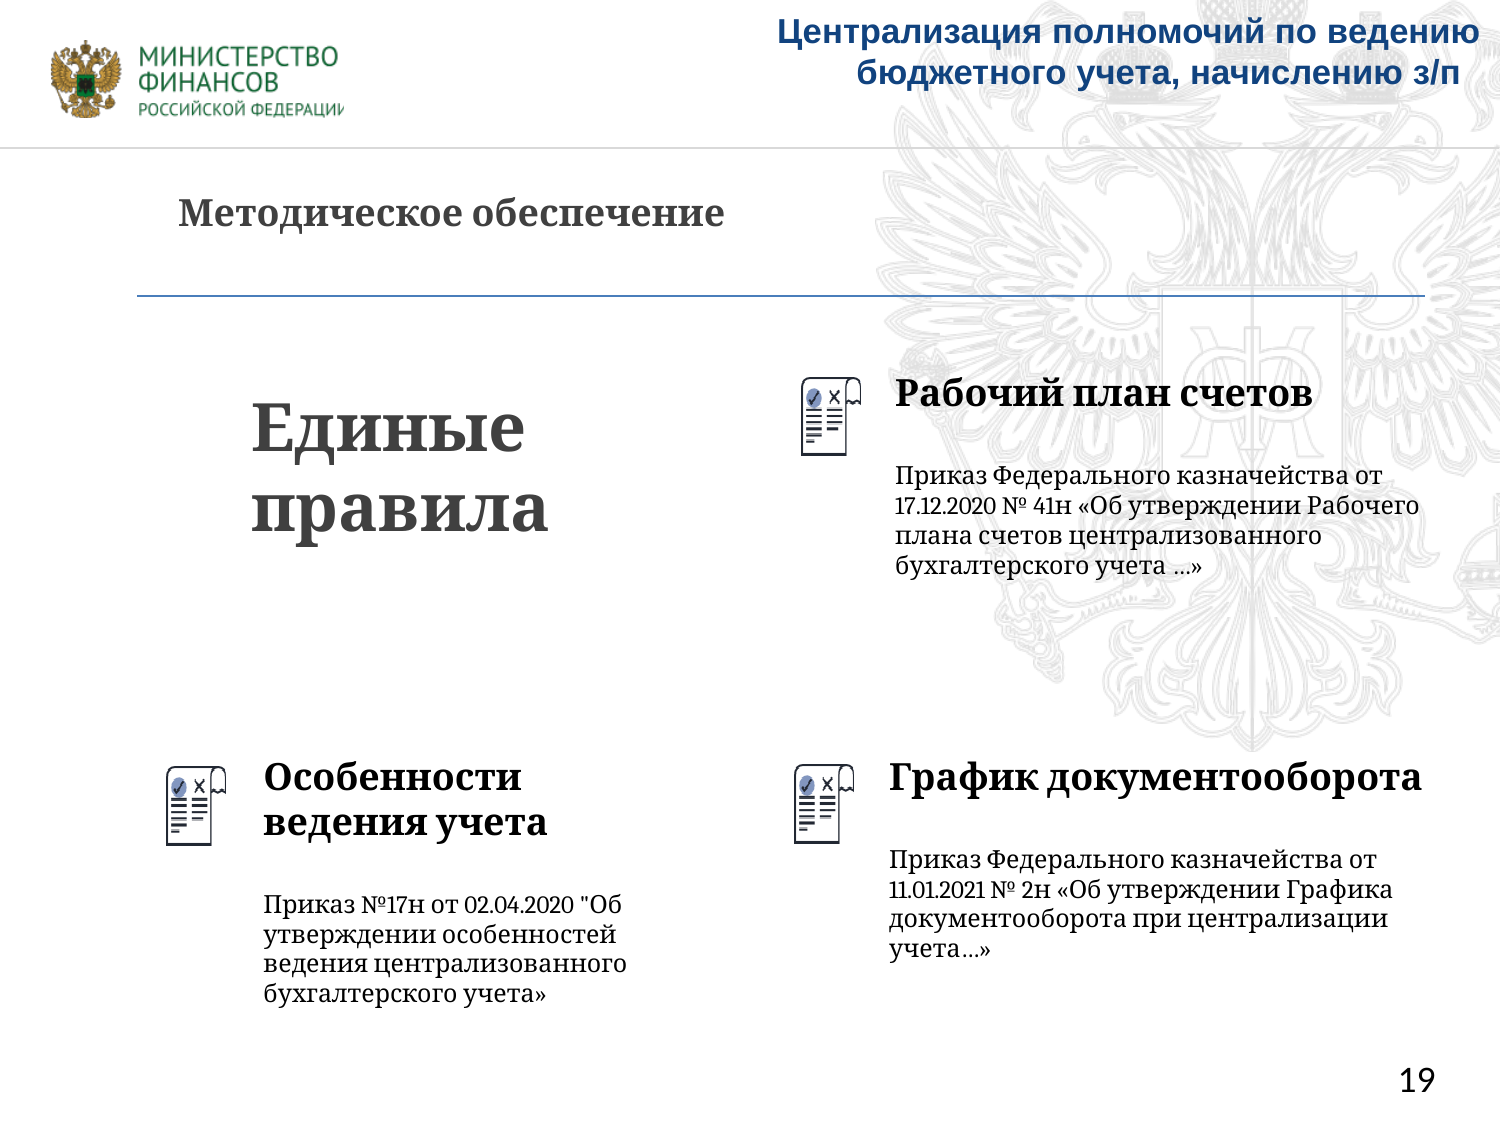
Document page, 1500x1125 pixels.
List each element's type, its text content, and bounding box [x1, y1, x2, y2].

text_box Методическое обеспечение [163, 181, 1413, 242]
picture [801, 376, 862, 457]
text_box Единые правила [236, 377, 565, 552]
slide_number 19 [1383, 1047, 1467, 1108]
picture [793, 764, 854, 844]
picture [166, 766, 226, 846]
text_box Особенности ведения учета Приказ №17н от 02.04.2020 "Об утверждении особенностей ведения централизованного бухгалтерского учета» [248, 745, 650, 1016]
text_box Рабочий план счетов Приказ Федерального казначейства от 17.12.2020 № 41н «Об утверждении Рабочего плана счетов централизованного бухгалтерского учета …» [880, 361, 1438, 587]
text_box График документооборота Приказ Федерального казначейства от 11.01.2021 № 2н «Об утверждении Графика документооборота при централизации учета…» [874, 745, 1461, 971]
text_box Централизация полномочий по ведению бюджетного учета, начислению з/п [650, 1, 1496, 100]
